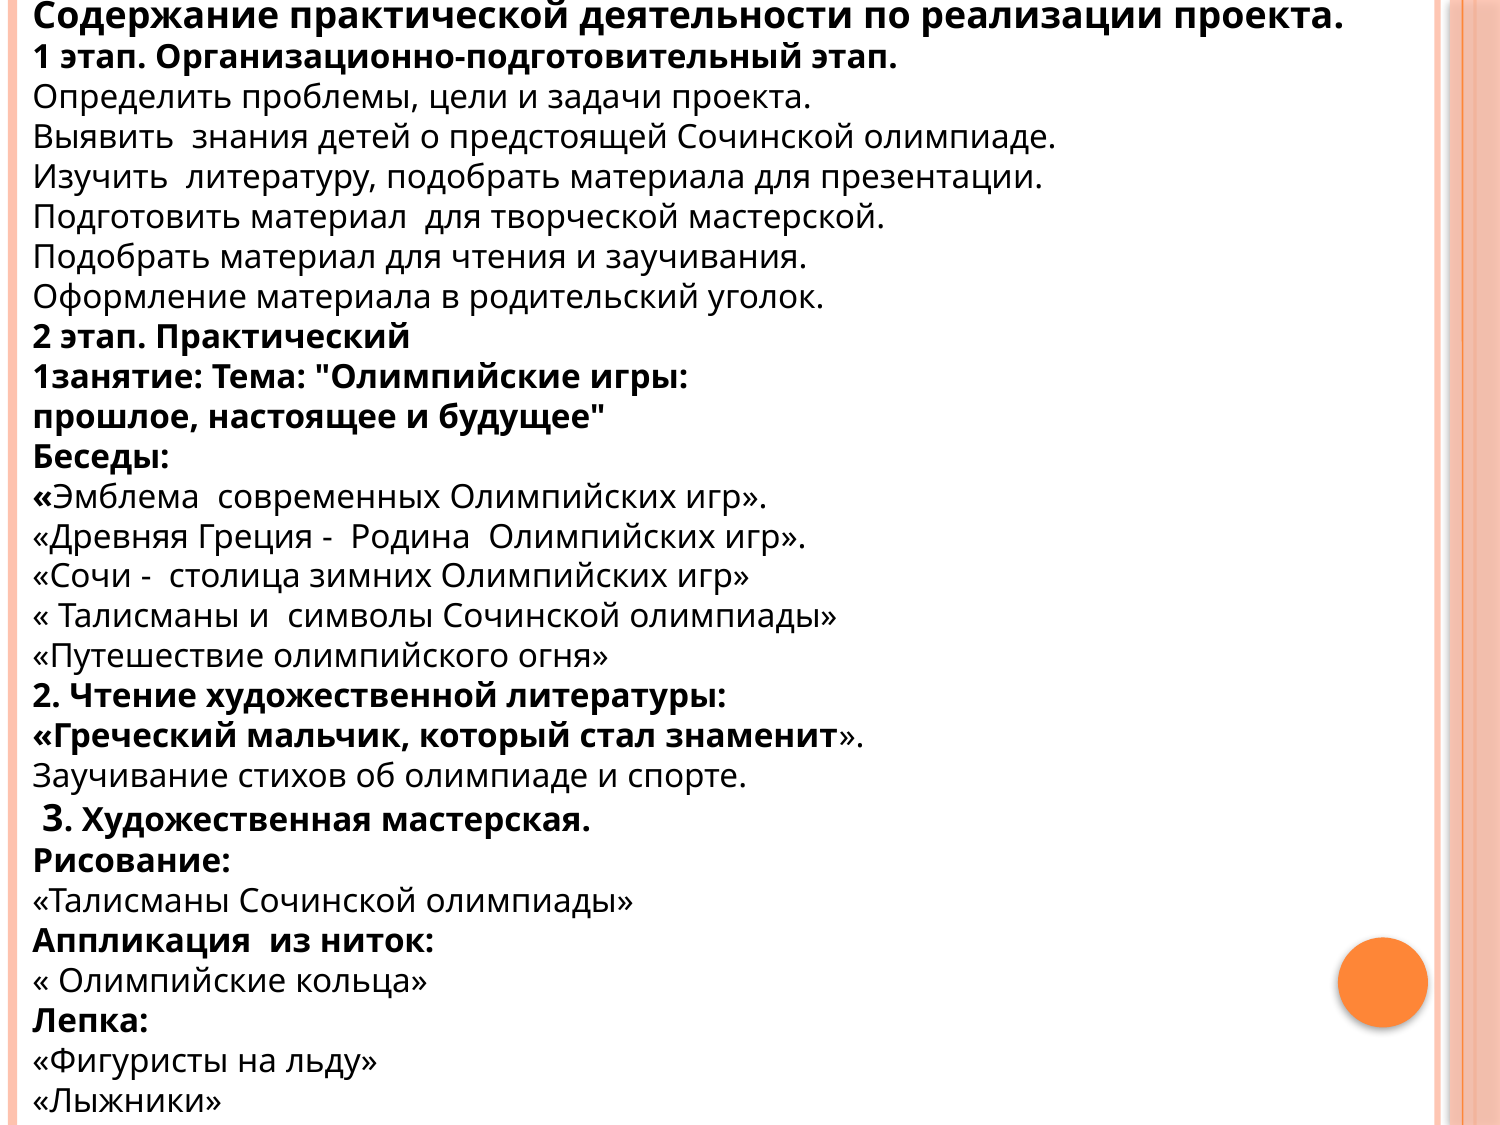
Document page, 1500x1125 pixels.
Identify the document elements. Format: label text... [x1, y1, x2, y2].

text_box Содержание практической деятельности по реализации проекта. 1 этап. Организационно-подготовительный этап. Определить проблемы, цели и задачи проекта. Выявить знания детей о предстоящей Сочинской олимпиаде. Изучить литературу, подобрать материала для презентации. Подготовить материал для творческой мастерской. Подобрать материал для чтения и заучивания. Оформление материала в родительский уголок. 2 этап. Практический 1занятие: Тема: "Олимпийские игры: прошлое, настоящее и будущее" Беседы: «Эмблема современных Олимпийских игр». «Древняя Греция - Родина Олимпийских игр». «Сочи - столица зимних Олимпийских игр» « Талисманы и символы Сочинской олимпиады» «Путешествие олимпийского огня» 2. Чтение художественной литературы: «Греческий мальчик, который стал знаменит». Заучивание стихов об олимпиаде и спорте. 3. Художественная мастерская. Рисование: «Талисманы Сочинской олимпиады» Аппликация из ниток: « Олимпийские кольца» Лепка: «Фигуристы на льду» «Лыжники» [17, 0, 1436, 1125]
